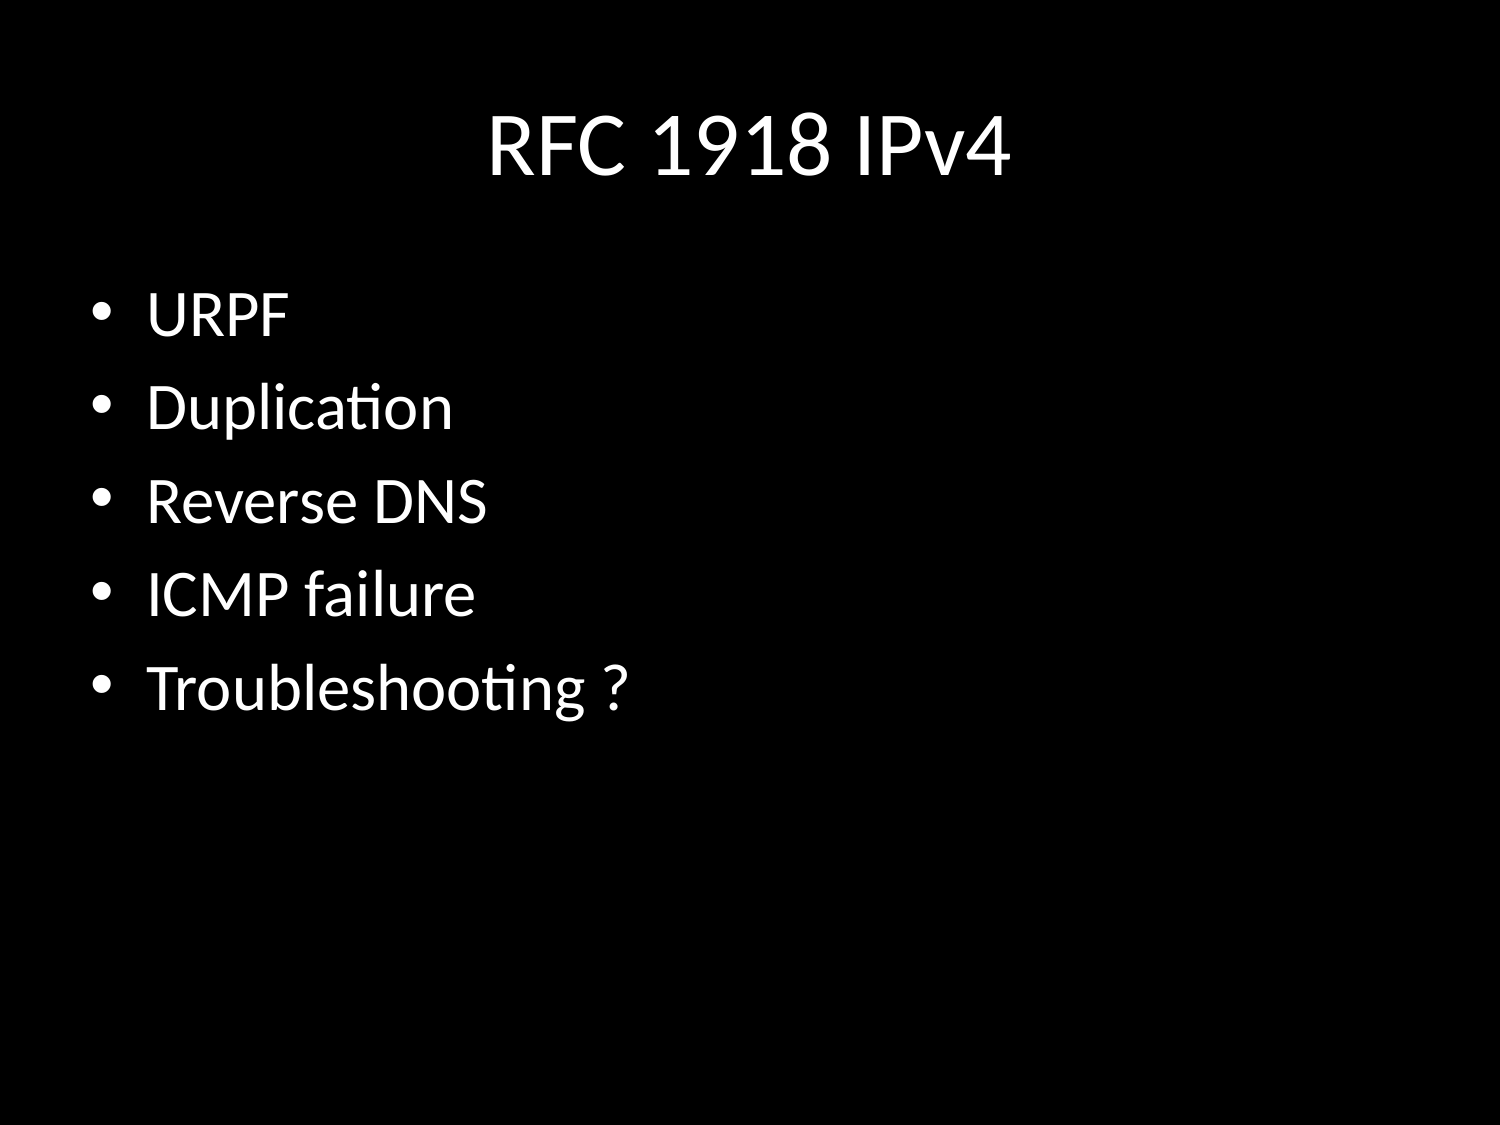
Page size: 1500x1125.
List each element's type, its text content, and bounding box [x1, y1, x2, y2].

title RFC 1918 IPv4 [75, 45, 1425, 233]
list URPF Duplication Reverse DNS ICMP failure Troubleshooting ? [75, 262, 1425, 1005]
